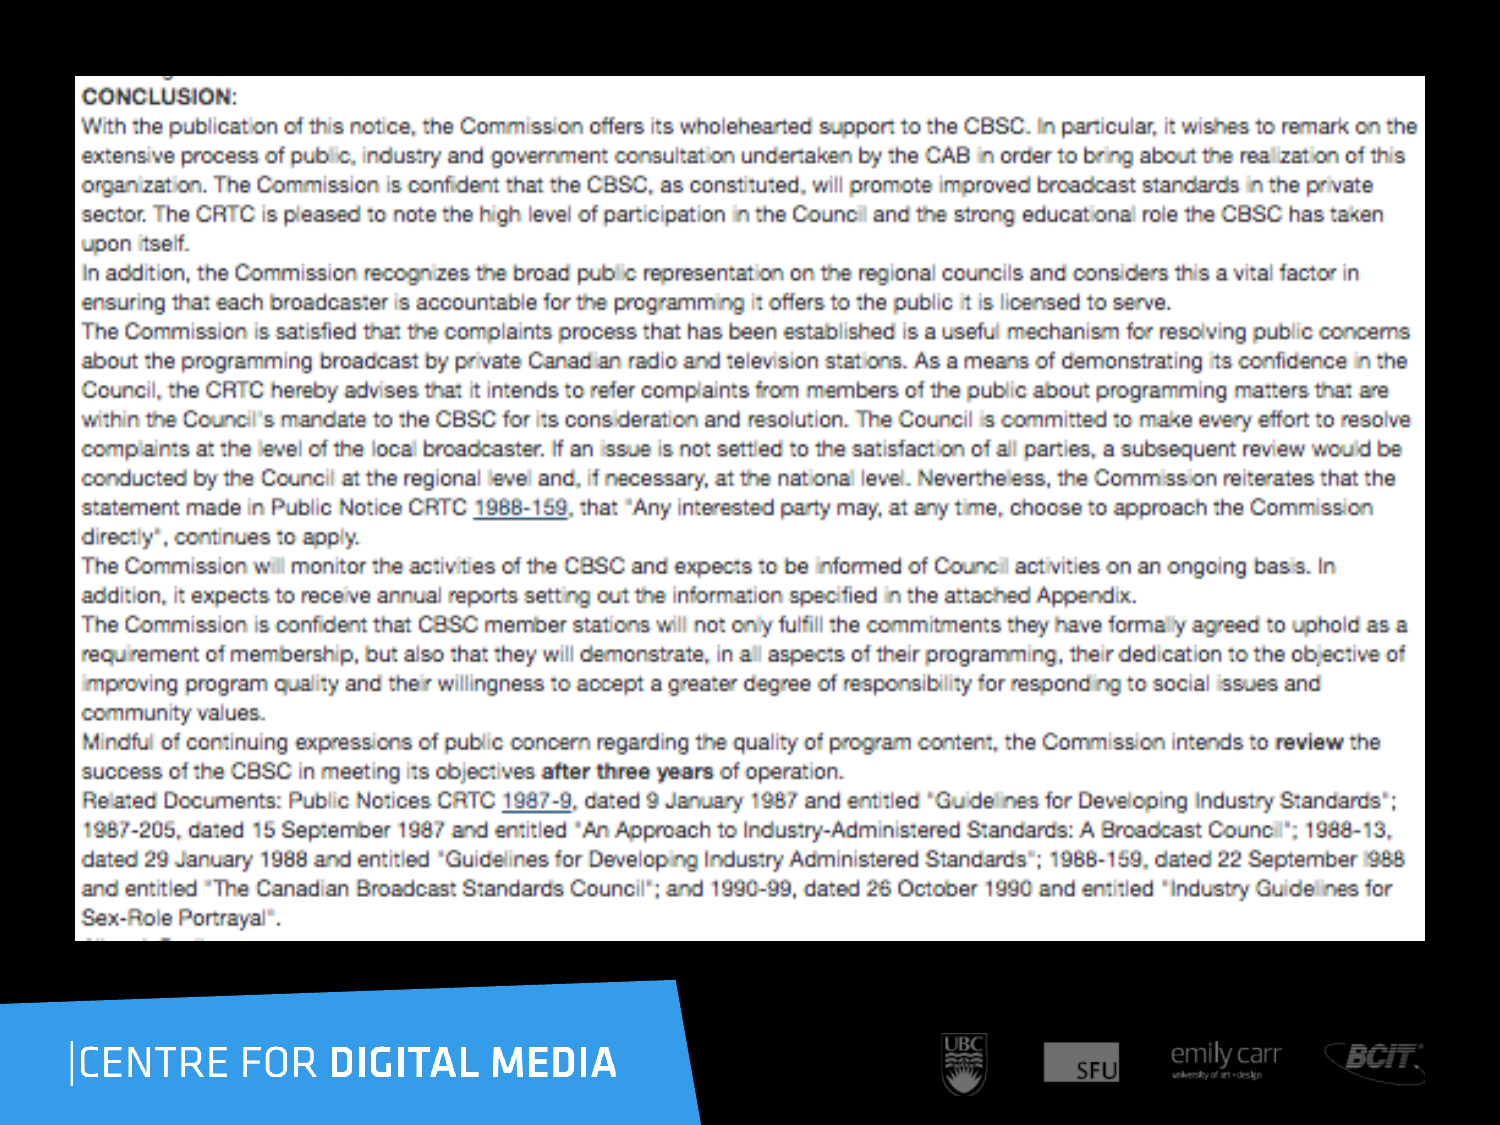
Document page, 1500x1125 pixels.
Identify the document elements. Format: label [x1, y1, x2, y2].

list [74, 76, 1426, 941]
